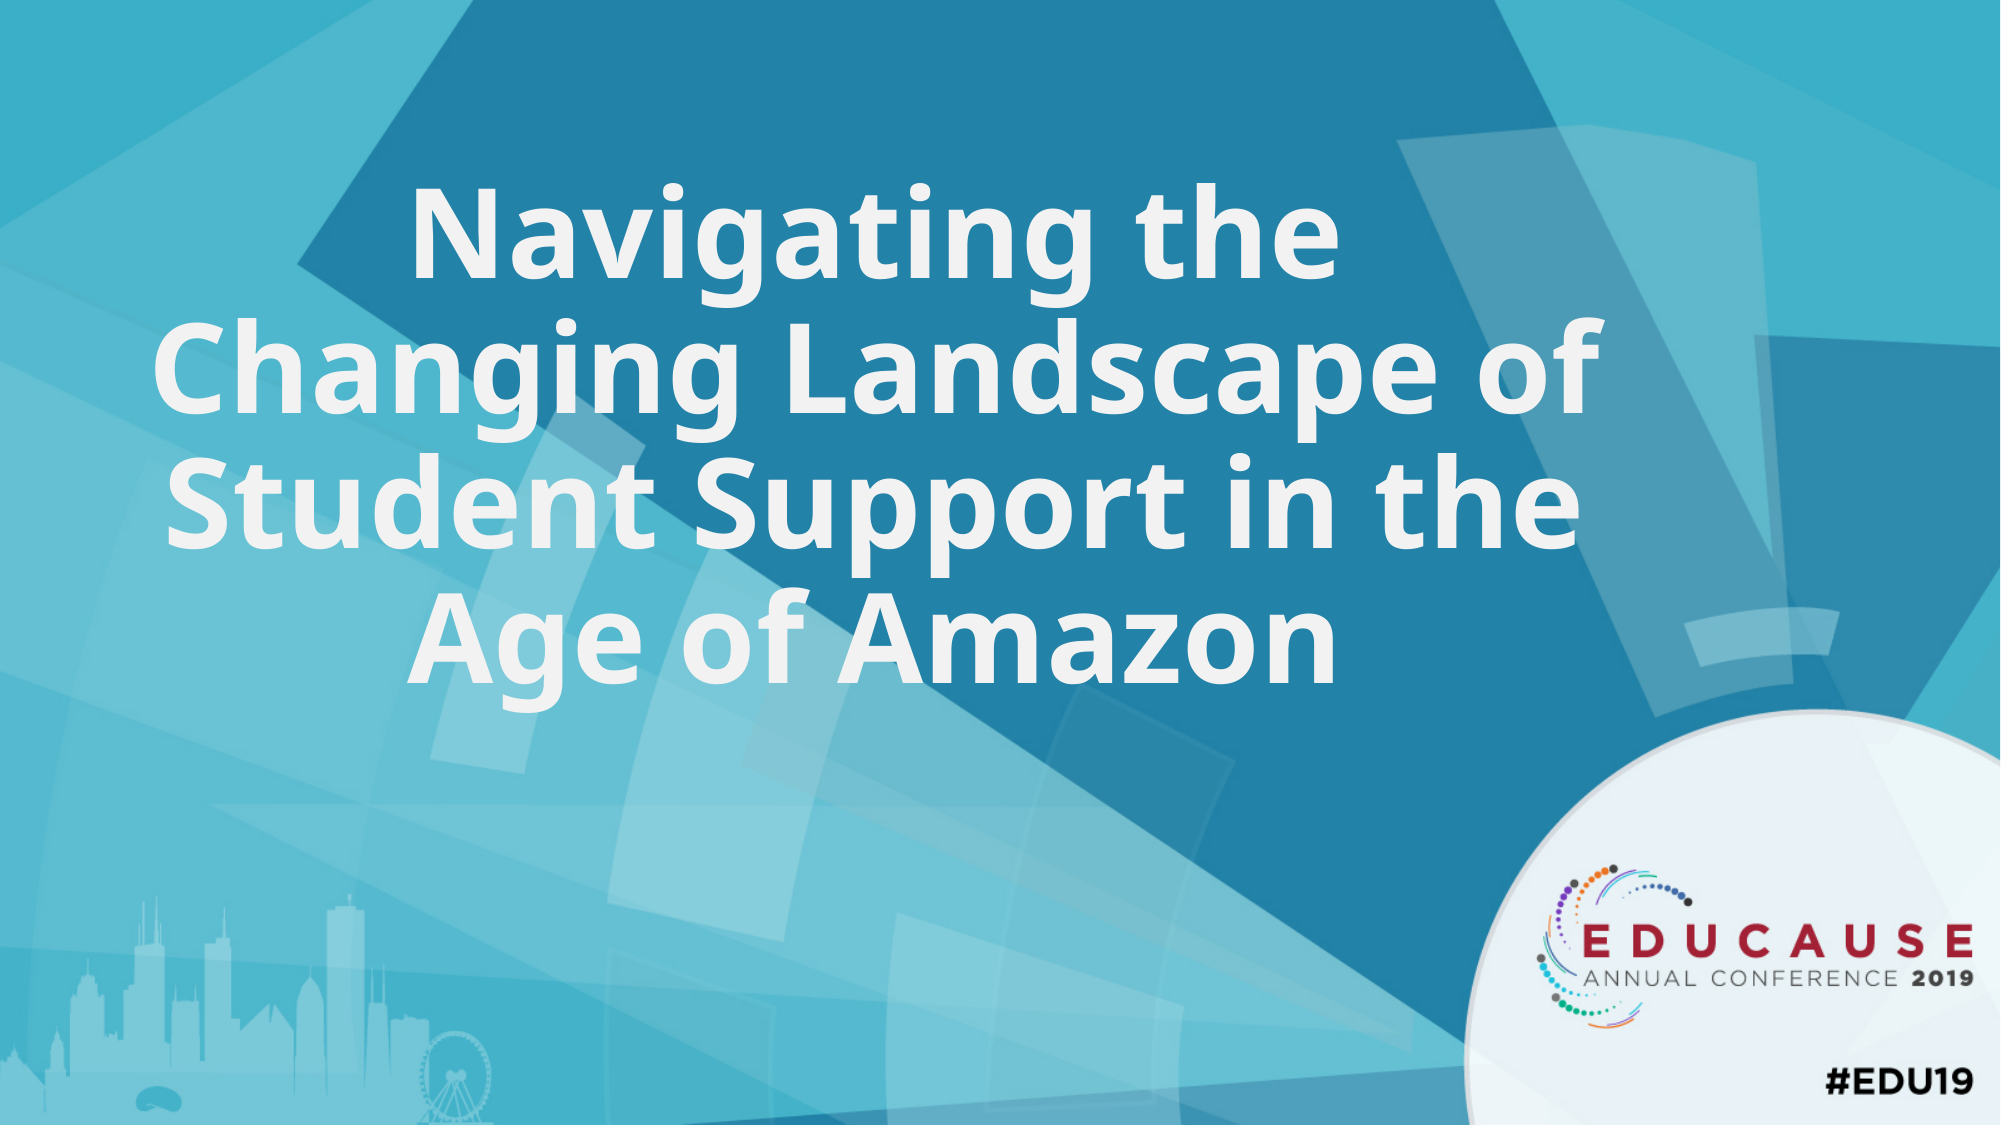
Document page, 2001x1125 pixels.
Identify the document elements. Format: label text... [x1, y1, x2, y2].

picture [0, 0, 2001, 1125]
title Navigating the Changing Landscape of Student Support in the Age of Amazon [89, 27, 1661, 719]
